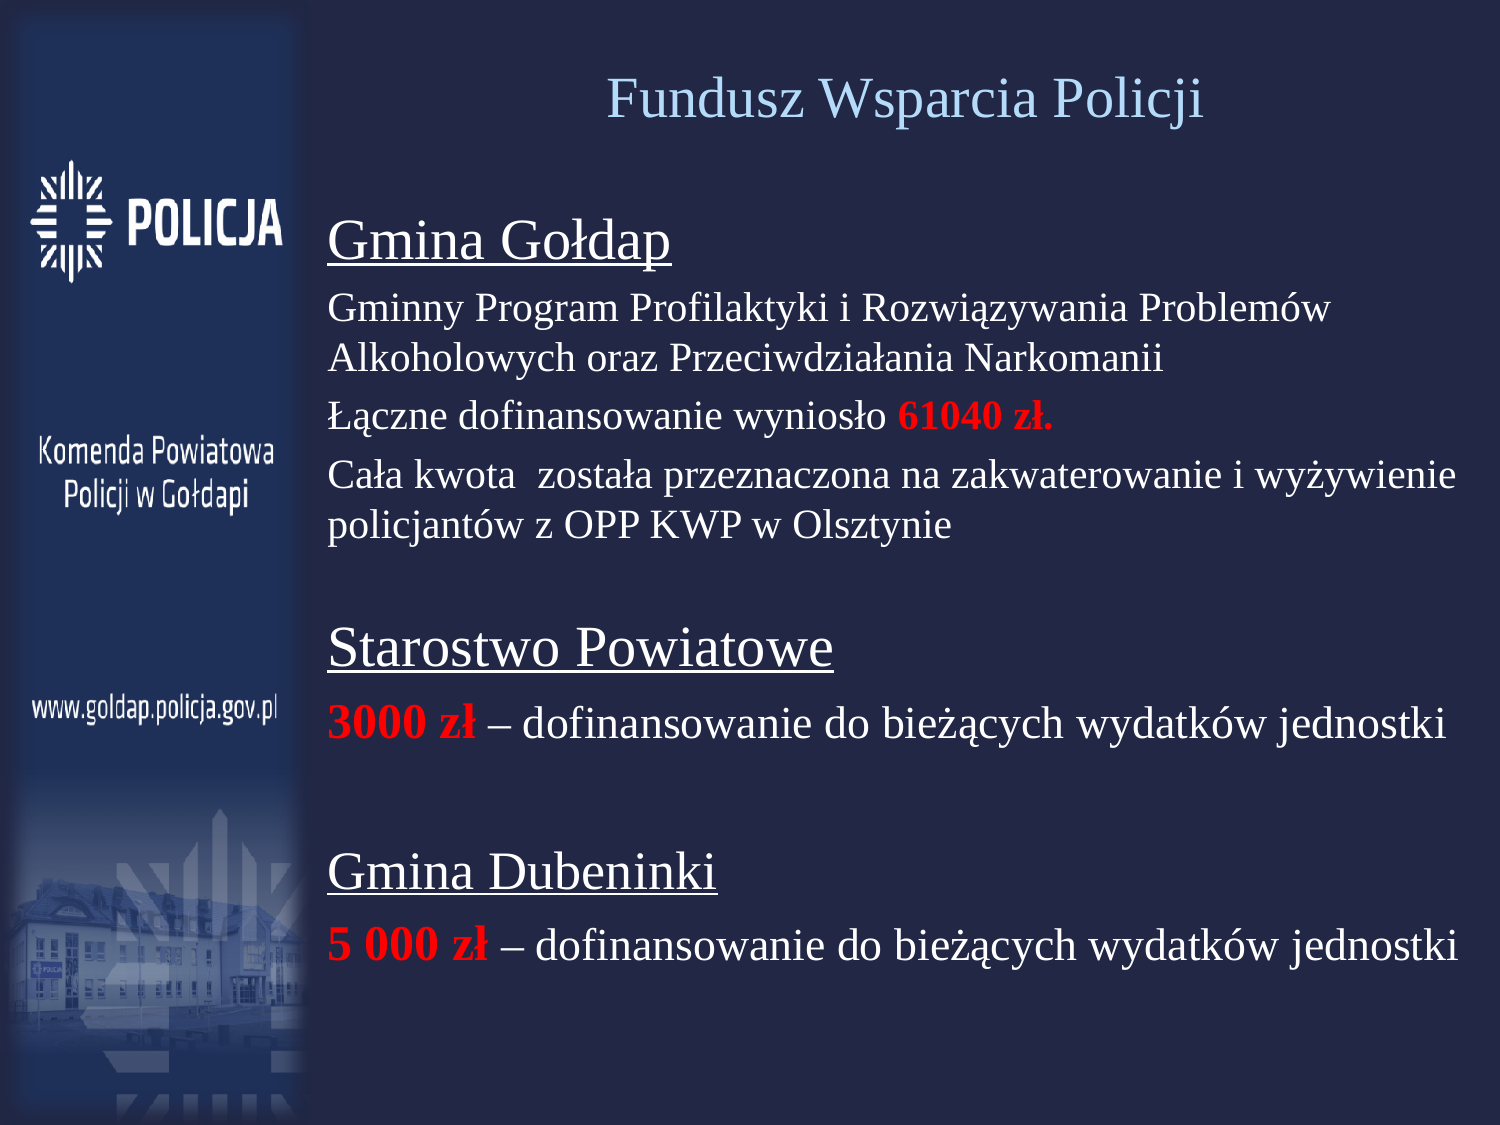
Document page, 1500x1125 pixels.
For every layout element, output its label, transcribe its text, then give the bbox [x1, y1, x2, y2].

picture [0, 0, 313, 1125]
title Fundusz Wsparcia Policji [313, 0, 1500, 190]
list Gmina Gołdap Gminny Program Profilaktyki i Rozwiązywania Problemów Alkoholowych oraz Przeciwdziałania Narkomanii Łączne dofinansowanie wyniosło 61040 zł. Cała kwota została przeznaczona na zakwaterowanie i wyżywienie policjantów z OPP KWP w Olsztynie Starostwo Powiatowe 3000 zł – dofinansowanie do bieżących wydatków jednostki Gmina Dubeninki 5 000 zł – dofinansowanie do bieżących wydatków jednostki [317, 194, 1483, 1106]
